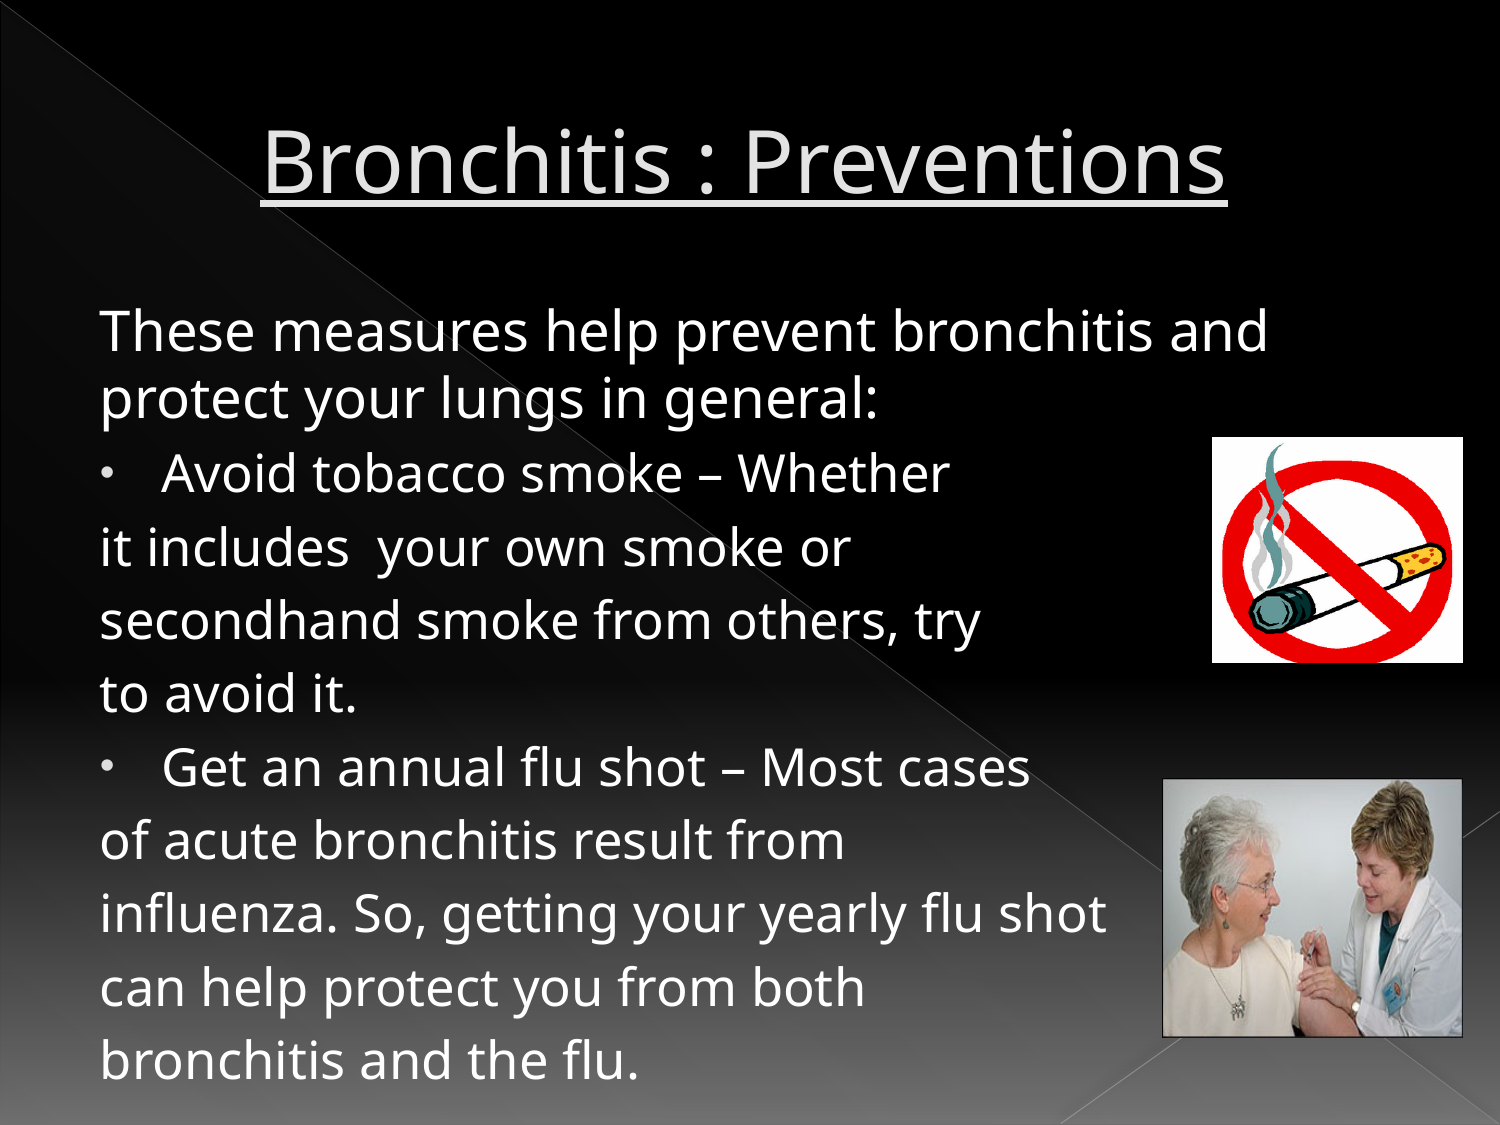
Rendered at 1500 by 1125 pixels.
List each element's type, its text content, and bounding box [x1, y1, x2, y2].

picture [1162, 778, 1463, 1038]
title Bronchitis : Preventions [75, 43, 1425, 274]
list These measures help prevent bronchitis and protect your lungs in general: Avoid tobacco smoke – Whether it includes your own smoke or secondhand smoke from others, try to avoid it. Get an annual flu shot – Most cases of acute bronchitis result from influenza. So, getting your yearly flu shot can help protect you from both bronchitis and the flu. [75, 287, 1425, 1100]
picture [1212, 437, 1463, 663]
